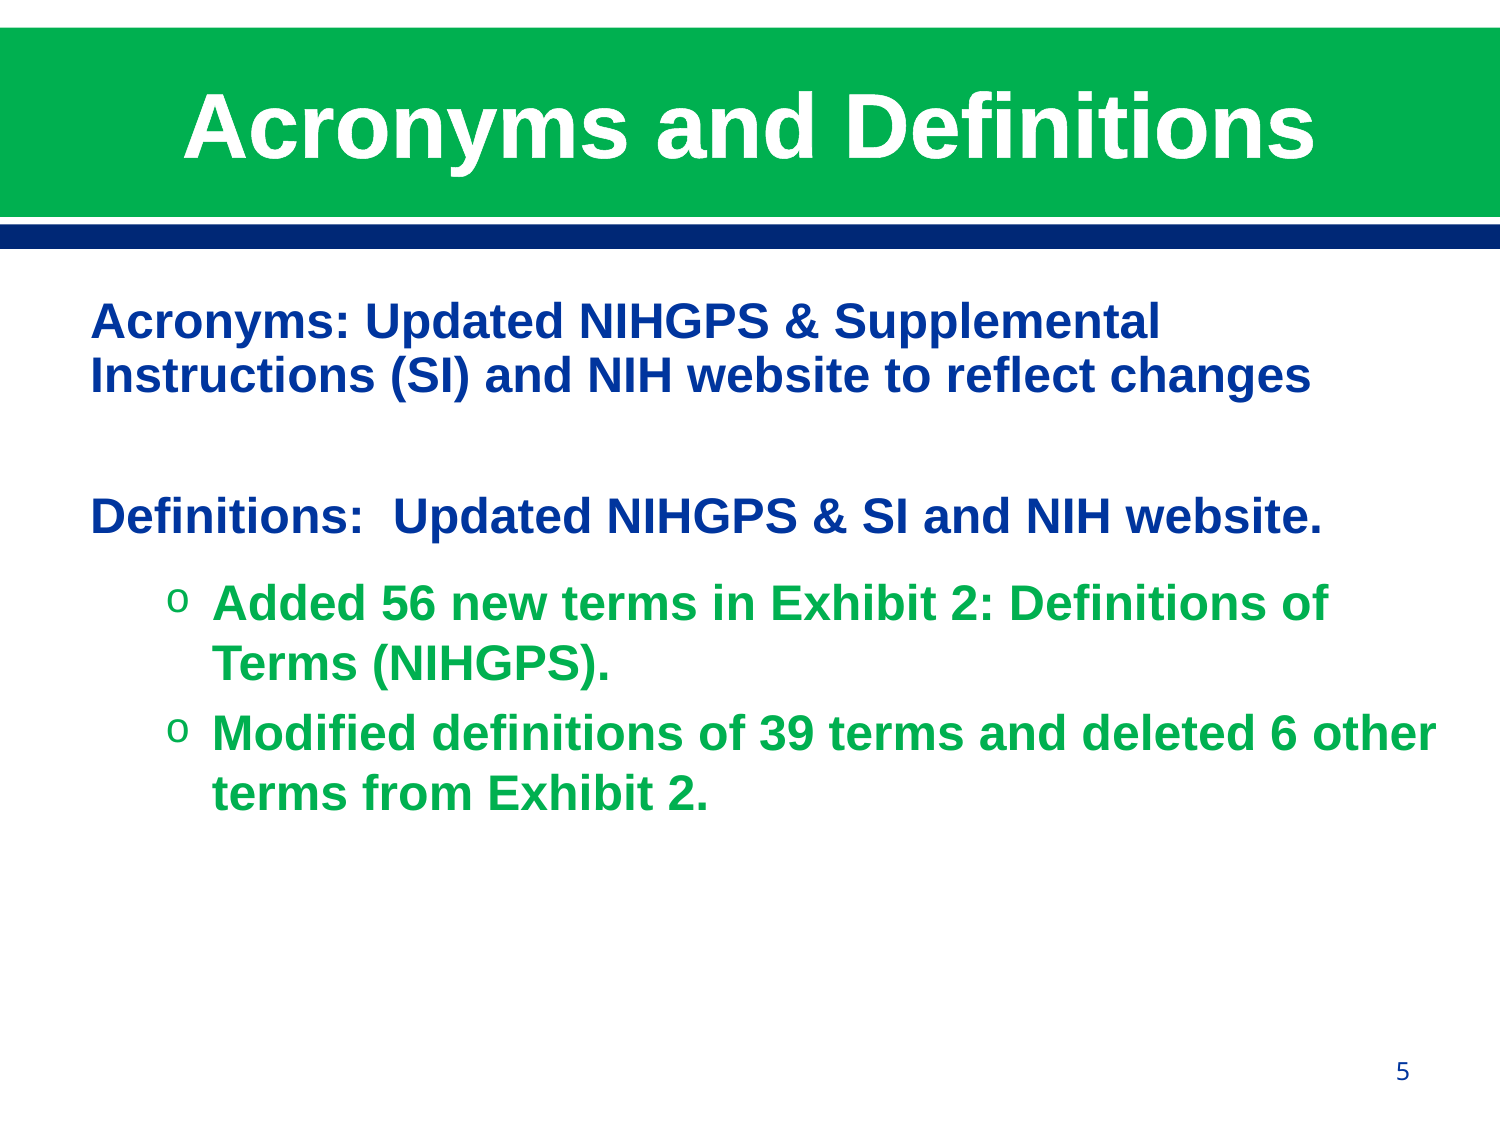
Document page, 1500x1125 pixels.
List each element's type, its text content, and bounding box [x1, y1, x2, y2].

slide_number 5 [1074, 1042, 1425, 1103]
list Acronyms: Updated NIHGPS & Supplemental Instructions (SI) and NIH website to reflect changes Definitions: Updated NIHGPS & SI and NIH website. Added 56 new terms in Exhibit 2: Definitions of Terms (NIHGPS). Modified definitions of 39 terms and deleted 6 other terms from Exhibit 2. [74, 287, 1463, 938]
title Acronyms and Definitions [75, 29, 1425, 213]
